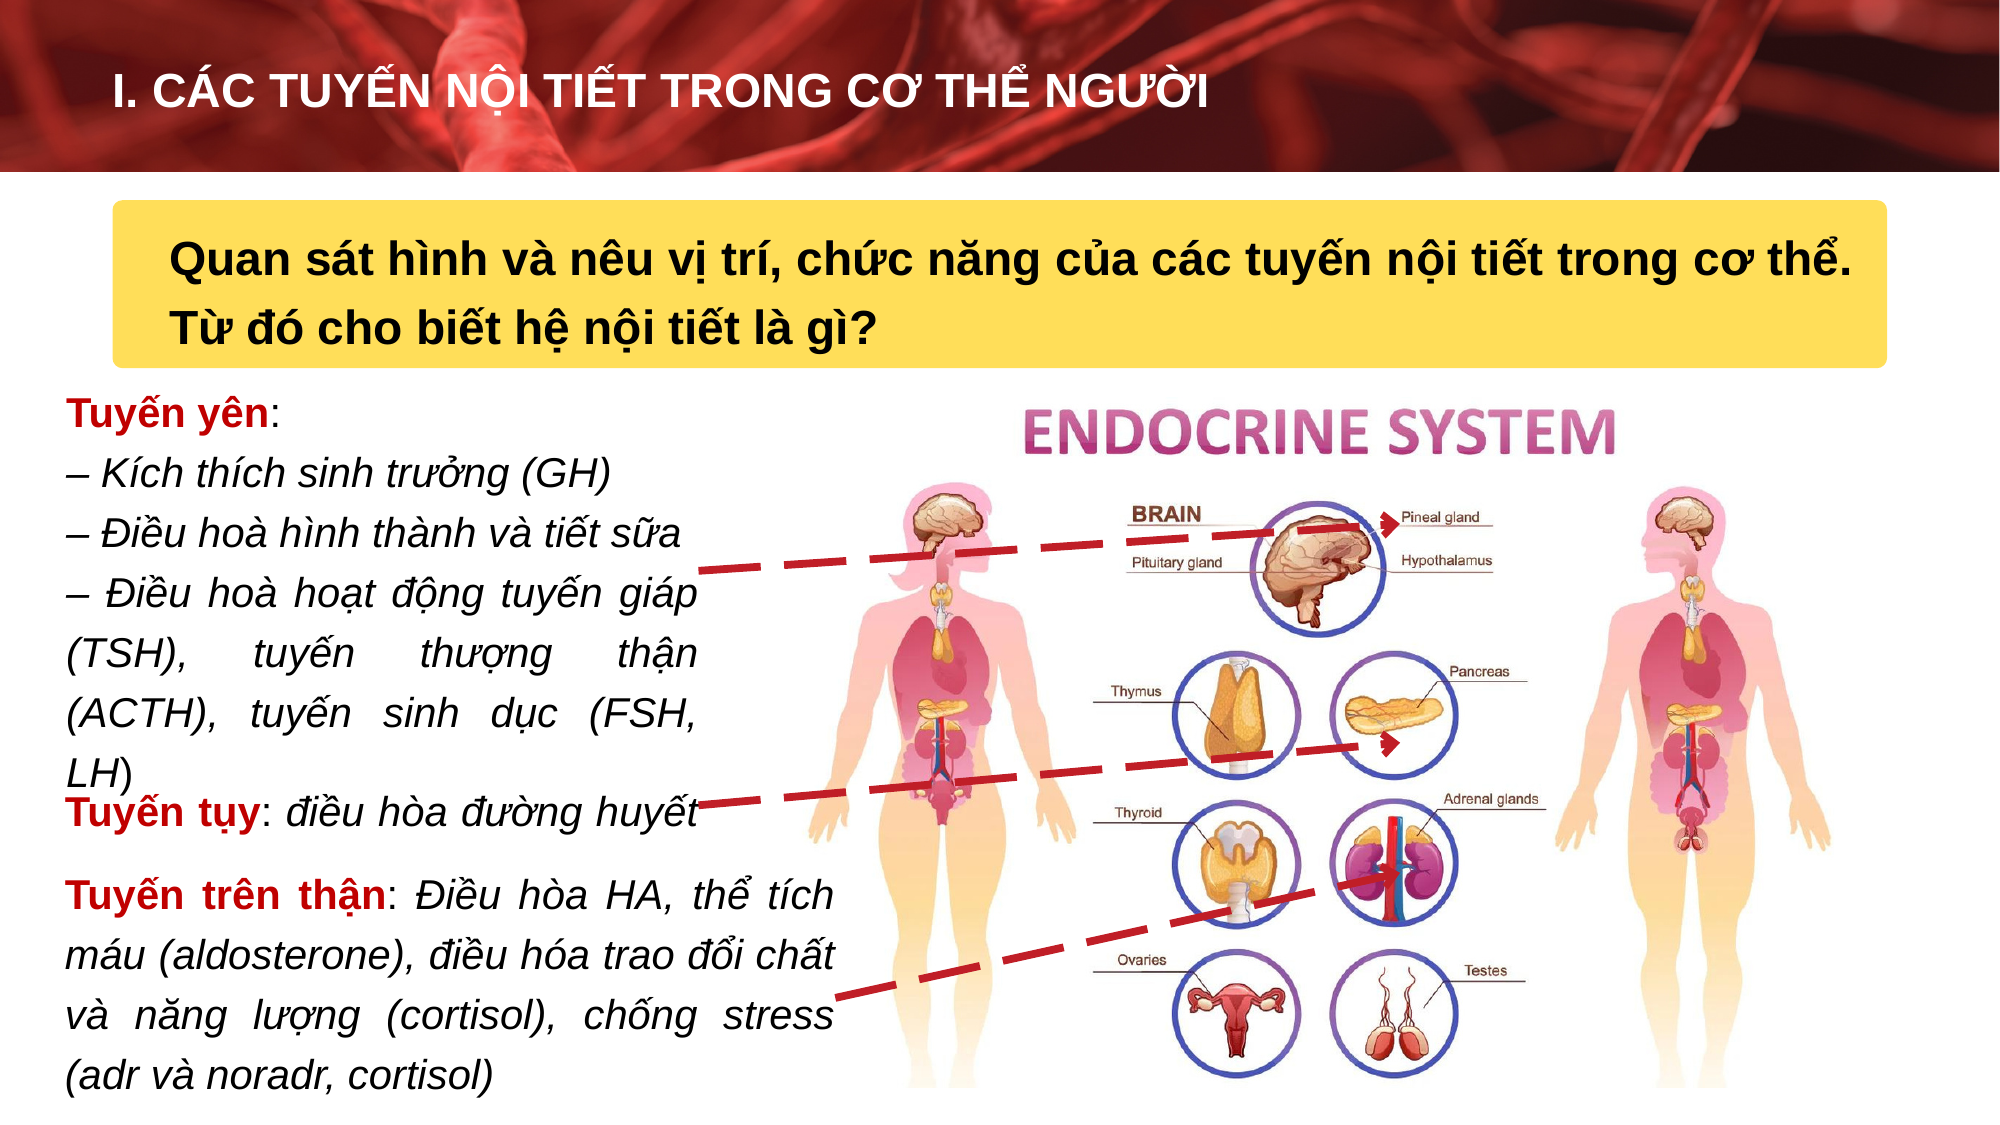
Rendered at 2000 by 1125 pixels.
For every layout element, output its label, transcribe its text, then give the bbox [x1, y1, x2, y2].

text_box Tuyến yên: – Kích thích sinh trưởng (GH) – Điều hoà hình thành và tiết sữa – Điều hoà hoạt động tuyến giáp (TSH), tuyến thượng thận (ACTH), tuyến sinh dục (FSH, LH) [66, 375, 699, 774]
picture [0, 0, 2000, 172]
picture [784, 397, 1888, 1089]
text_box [112, 199, 1888, 369]
text_box Tuyến trên thận: Điều hòa HA, thể tích máu (aldosterone), điều hóa trao đổi chất và năng lượng (cortisol), chống stress (adr và noradr, cortisol) [64, 857, 836, 1098]
text_box Tuyến tụy: điều hòa đường huyết [64, 774, 699, 835]
